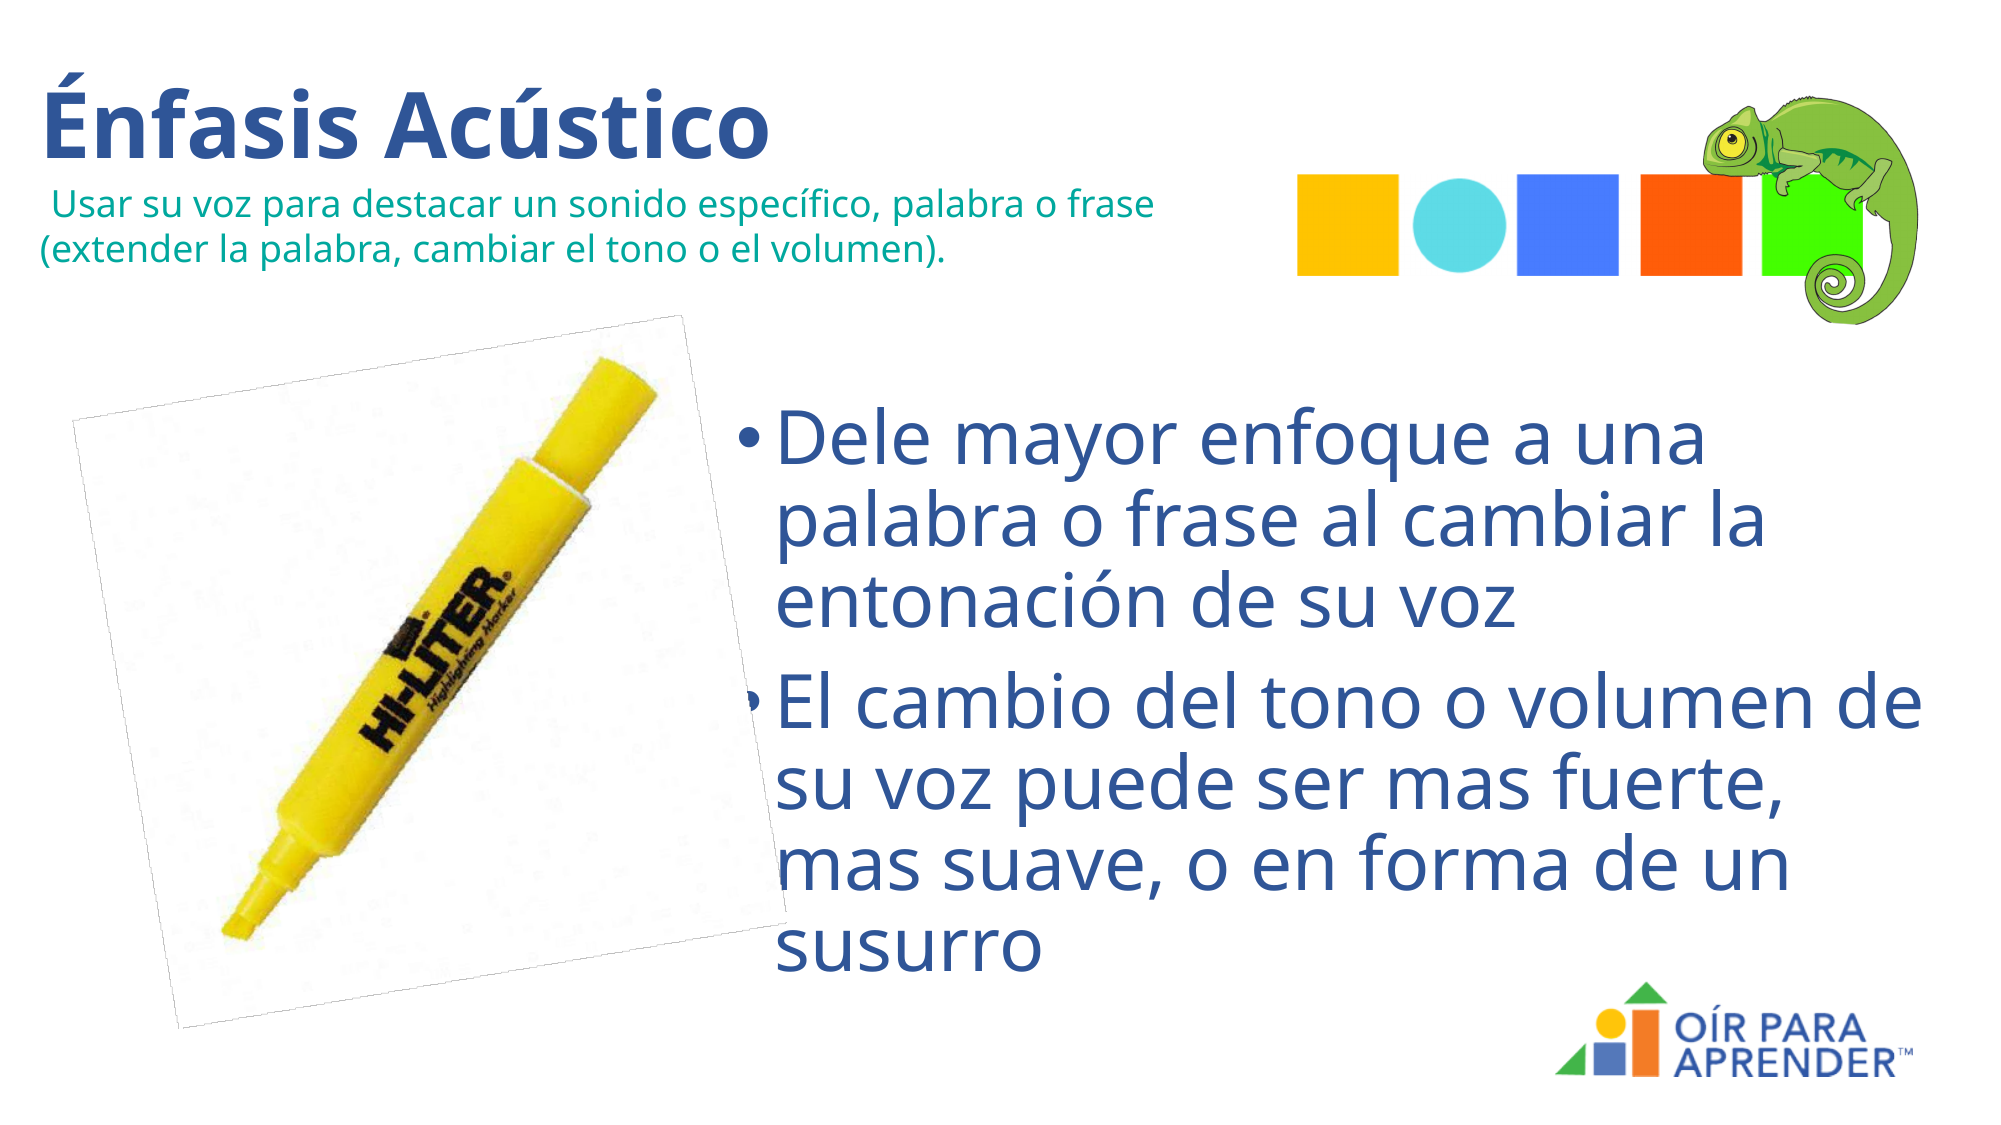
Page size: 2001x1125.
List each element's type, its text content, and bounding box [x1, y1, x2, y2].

text_box Usar su voz para destacar un sonido específico, palabra o frase (extender la palabra, cambiar el tono o el volumen). [25, 118, 1217, 278]
picture [1298, 0, 1927, 508]
title Énfasis Acústico [24, 20, 1185, 238]
picture [74, 316, 787, 1029]
list Dele mayor enfoque a una palabra o frase al cambiar la entonación de su voz El cambio del tono o volumen de su voz puede ser mas fuerte, mas suave, o en forma de un susurro [721, 392, 1961, 1107]
picture [1554, 981, 1913, 1077]
